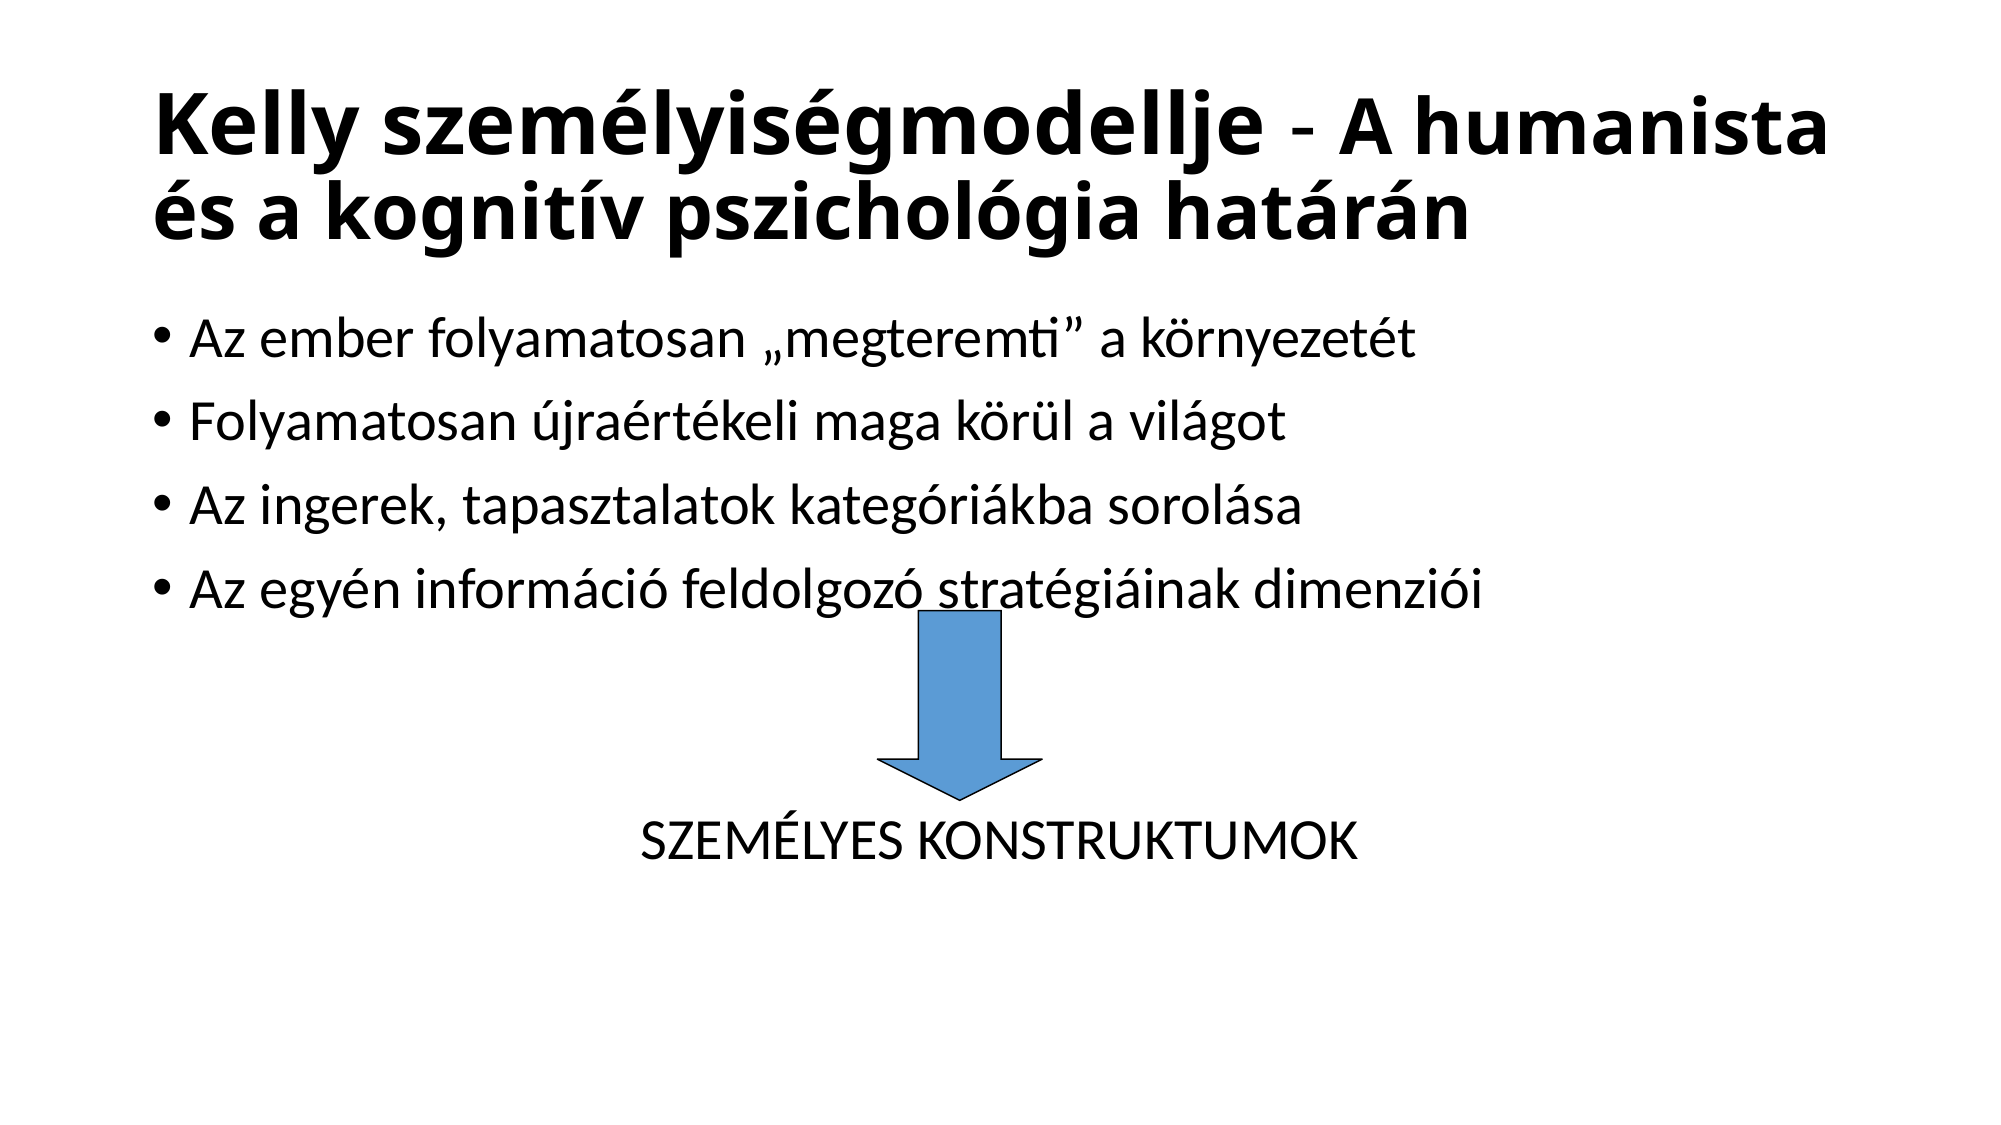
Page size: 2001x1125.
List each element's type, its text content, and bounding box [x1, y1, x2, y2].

list Az ember folyamatosan „megteremti” a környezetét Folyamatosan újraértékeli maga körül a világot Az ingerek, tapasztalatok kategóriákba sorolása Az egyén információ feldolgozó stratégiáinak dimenziói SZEMÉLYES KONSTRUKTUMOK [137, 299, 1863, 1014]
text_box [877, 610, 1043, 801]
title Kelly személyiségmodellje - A humanista és a kognitív pszichológia határán [137, 59, 1863, 278]
